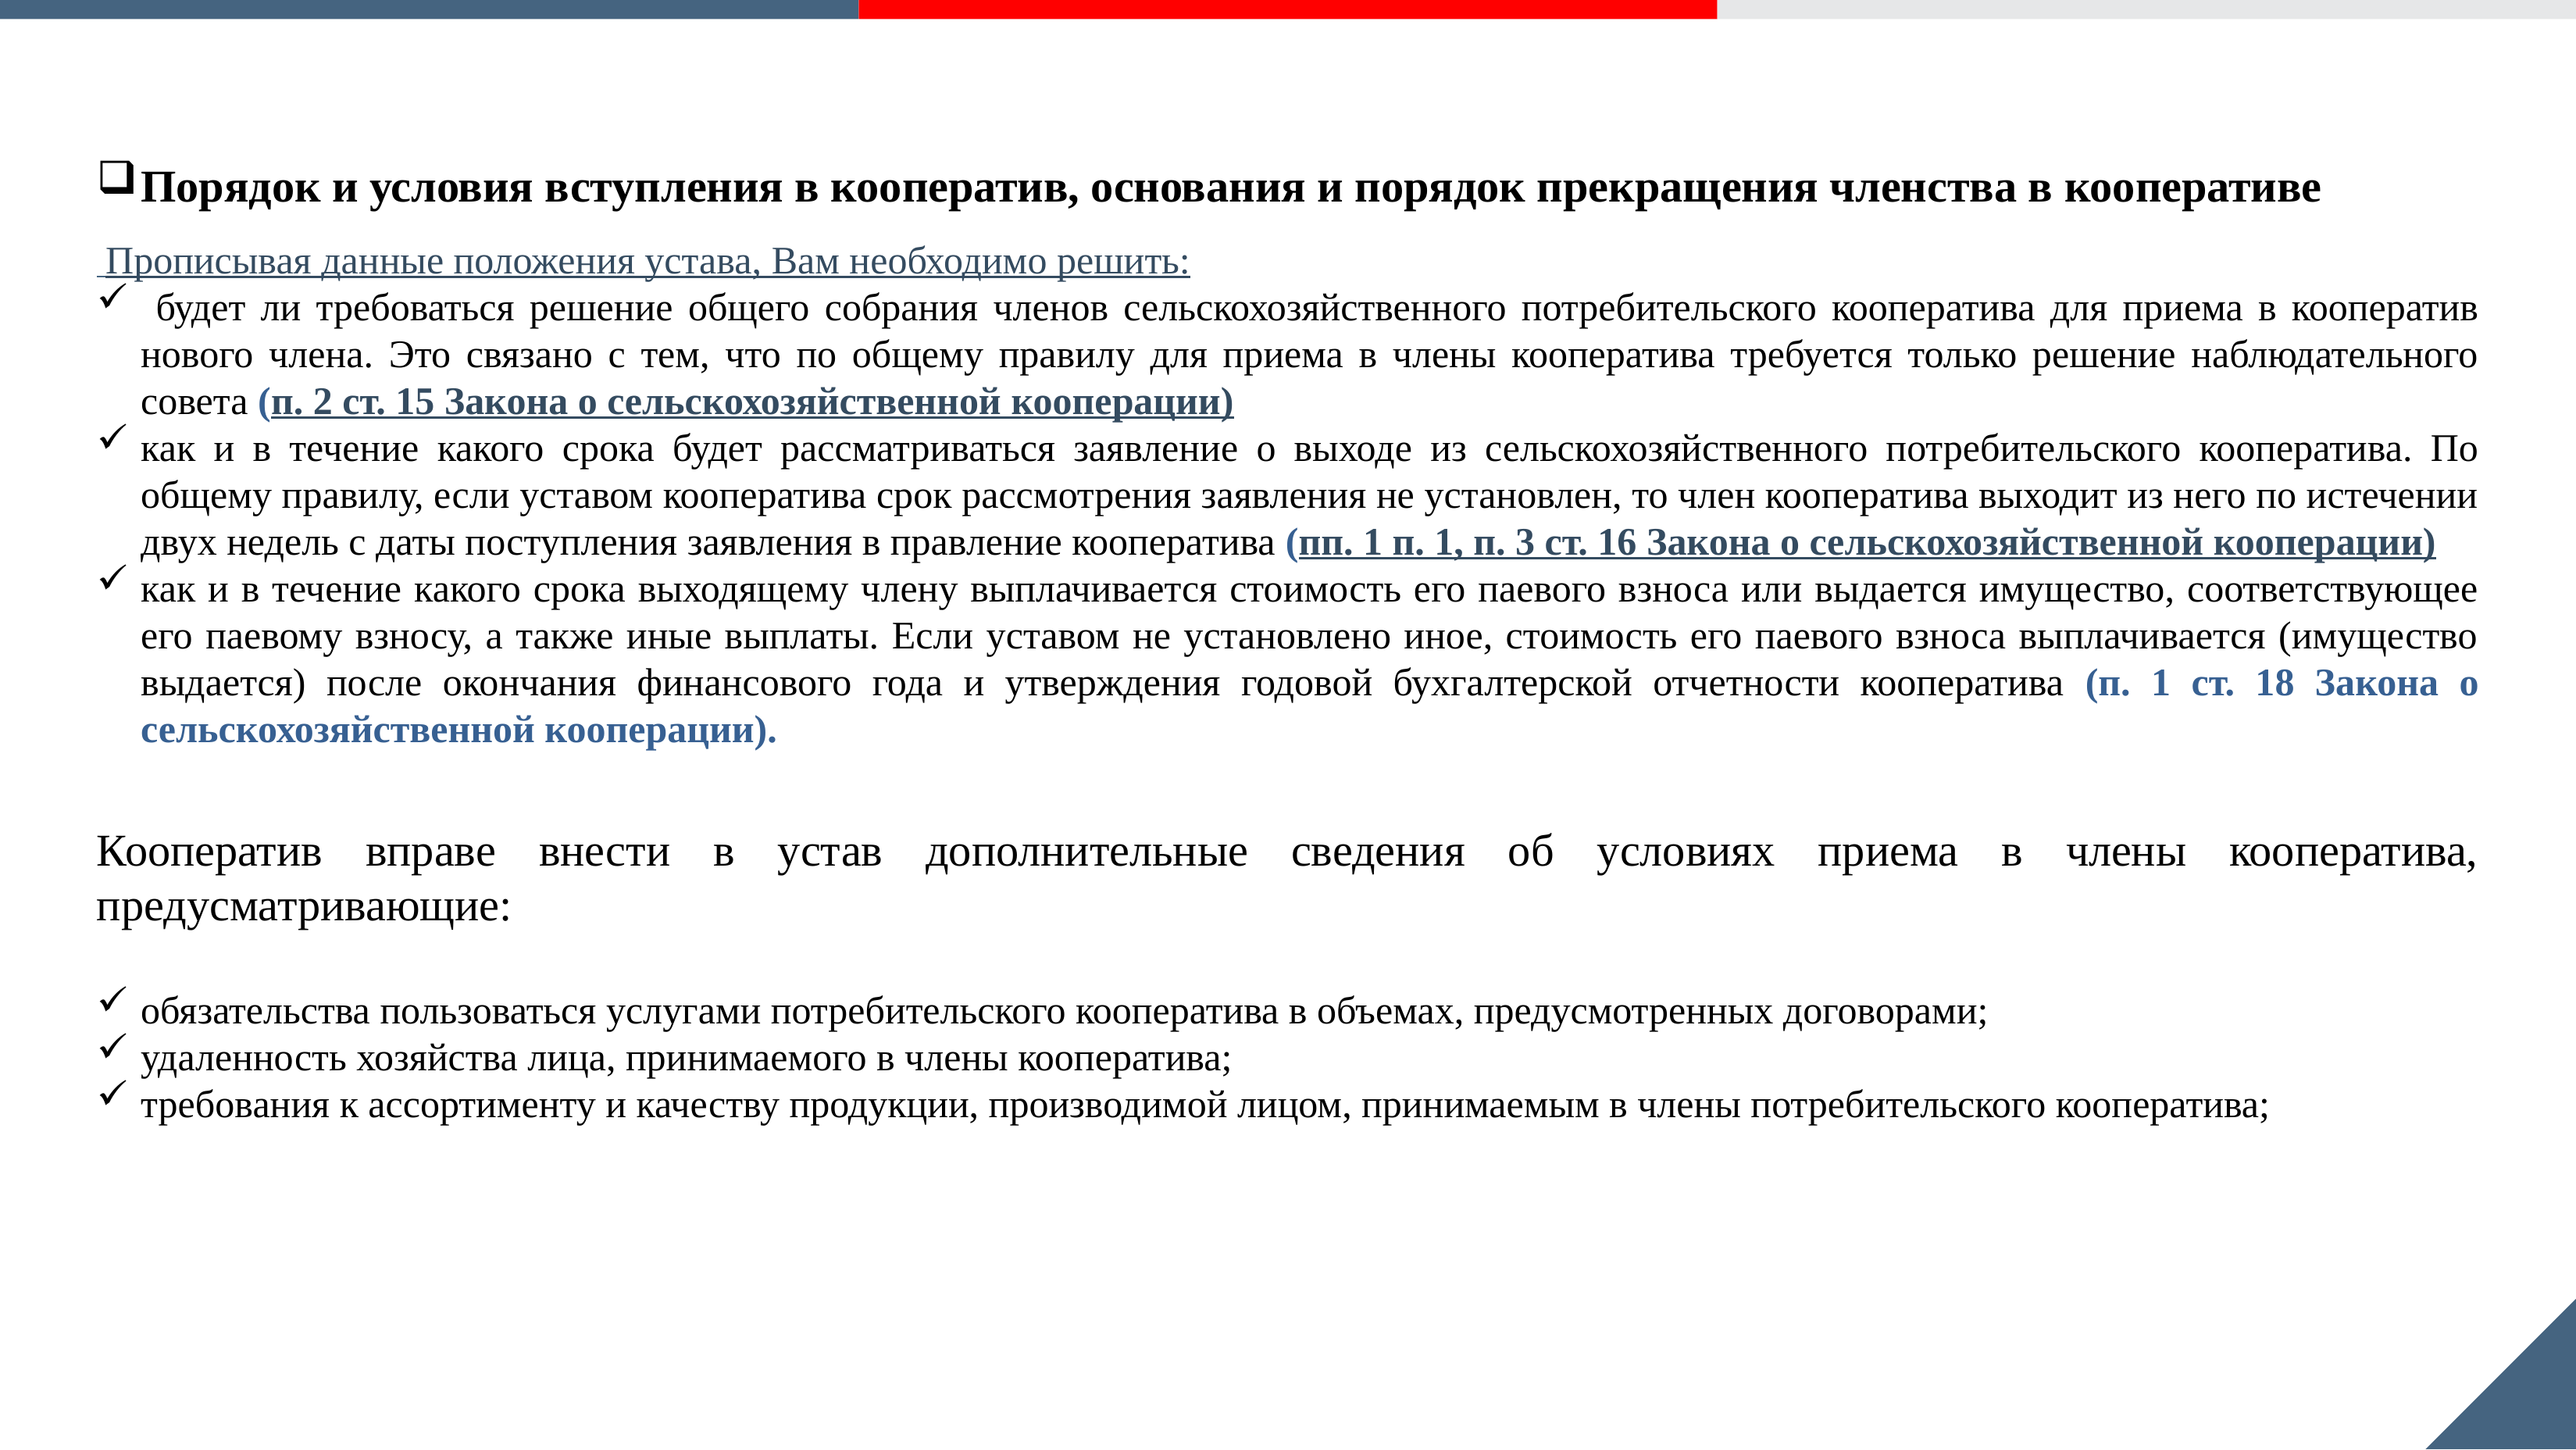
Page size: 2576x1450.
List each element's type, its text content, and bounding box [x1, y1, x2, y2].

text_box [0, 0, 2576, 20]
list Порядок и условия вступления в кооператив, основания и порядок прекращения членства в кооперативе Прописывая данные положения устава, Вам необходимо решить: будет ли требоваться решение общего собрания членов сельскохозяйственного потребительского кооператива для приема в кооператив нового члена. Это связано с тем, что по общему правилу для приема в члены кооператива требуется только решение наблюдательного совета (п. 2 ст. 15 Закона о сельскохозяйственной кооперации) как и в течение какого срока будет рассматриваться заявление о выходе из сельскохозяйственного потребительского кооператива. По общему правилу, если уставом кооператива срок рассмотрения заявления не установлен, то член кооператива выходит из него по истечении двух недель с даты поступления заявления в правление кооператива (пп. 1 п. 1, п. 3 ст. 16 Закона о сельскохозяйственной кооперации) как и в течение какого срока выходящему члену выплачивается стоимость его паевого взноса или выдается имущество, соответствующее его паевому взносу, а также иные выплаты. Если уставом не установлено иное, стоимость его паевого взноса выплачивается (имущество выдается) после окончания финансового года и утверждения годовой бухгалтерской отчетности кооператива (п. 1 ст. 18 Закона о сельскохозяйственной кооперации). Кооператив вправе внести в устав дополнительные сведения об условиях приема в члены кооператива, предусматривающие: обязательства пользоваться услугами потребительского кооператива в объемах, предусмотренных договорами; удаленность хозяйства лица, принимаемого в члены кооператива; требования к ассортименту и качеству продукции, производимой лицом, принимаемым в члены потребительского кооператива; [96, 129, 2479, 1348]
